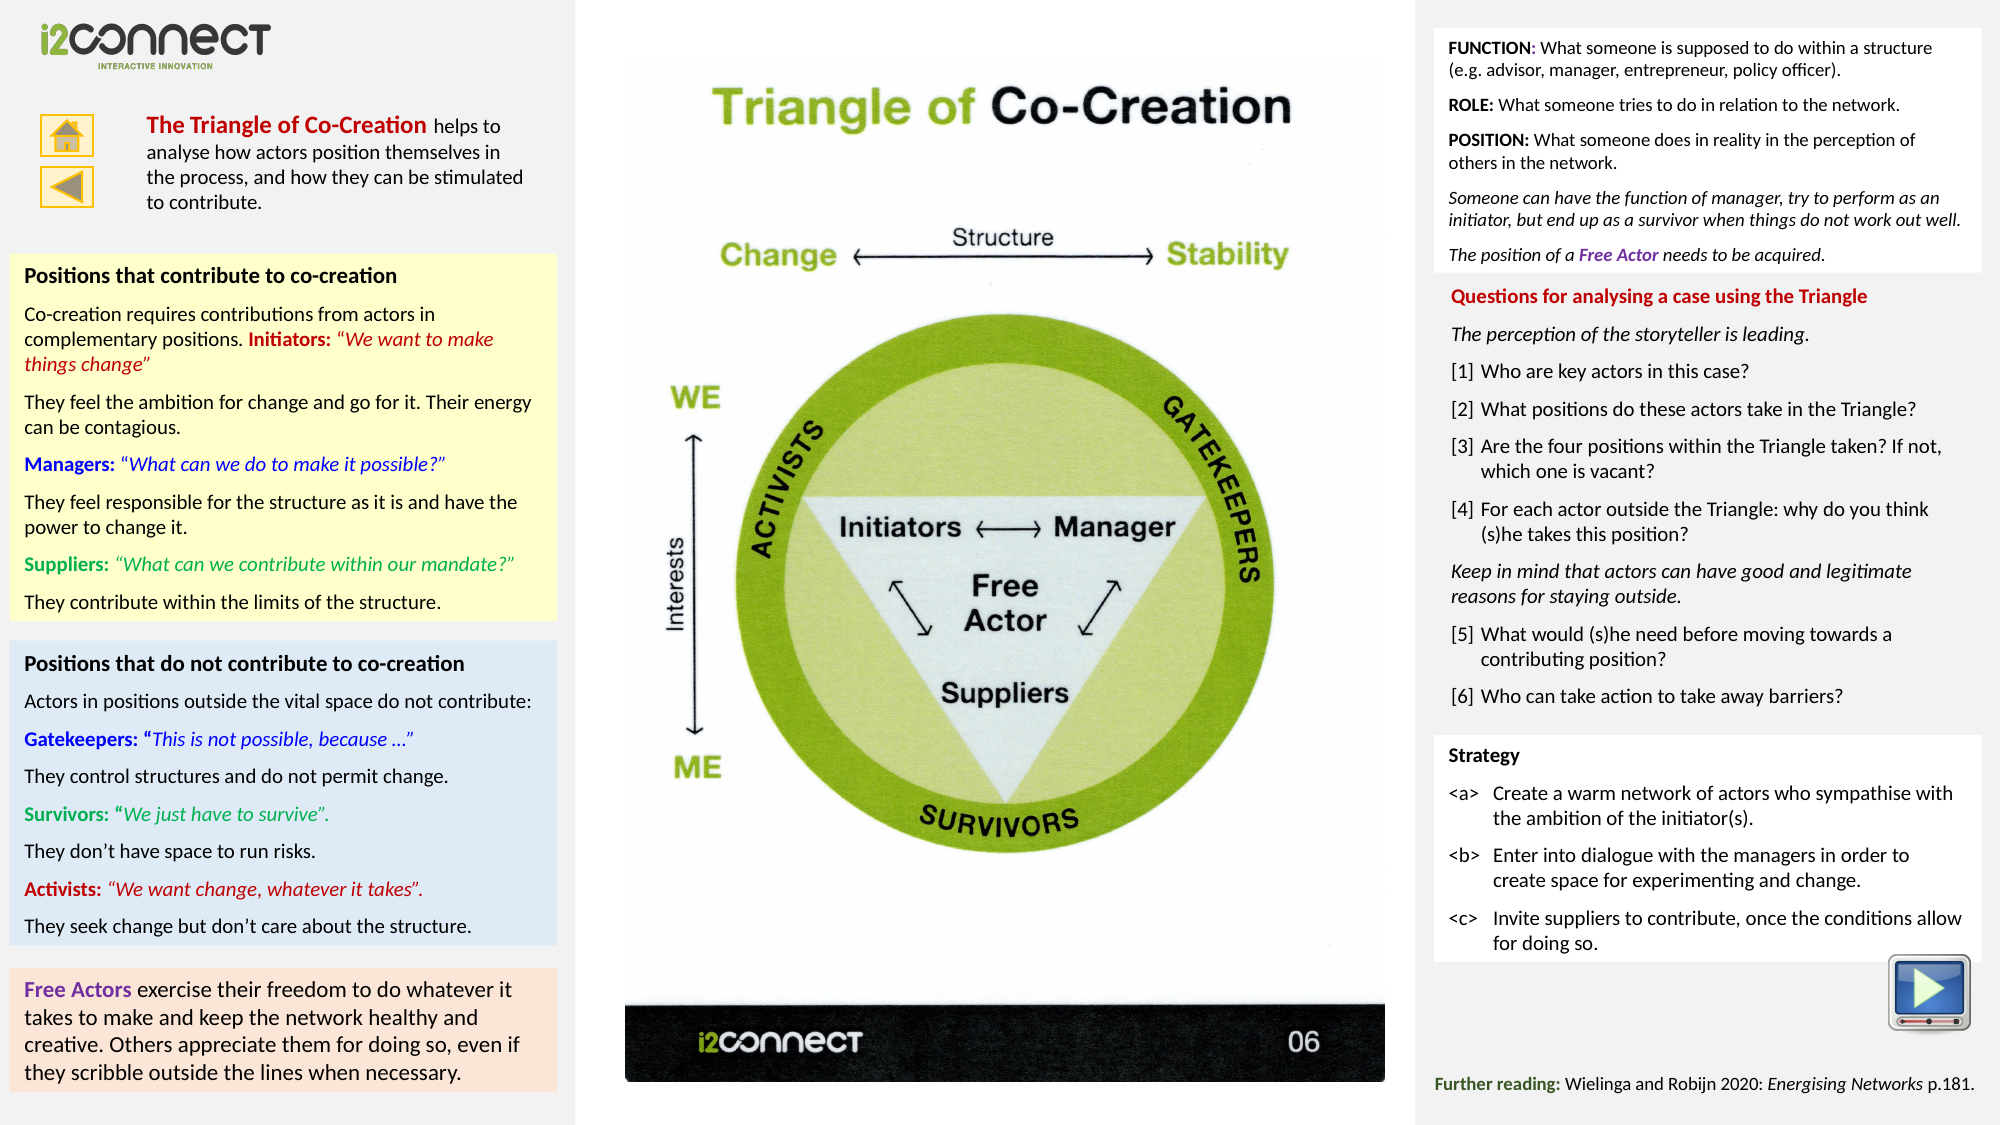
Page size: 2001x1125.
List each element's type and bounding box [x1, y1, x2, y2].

text_box [0, 0, 2000, 1125]
